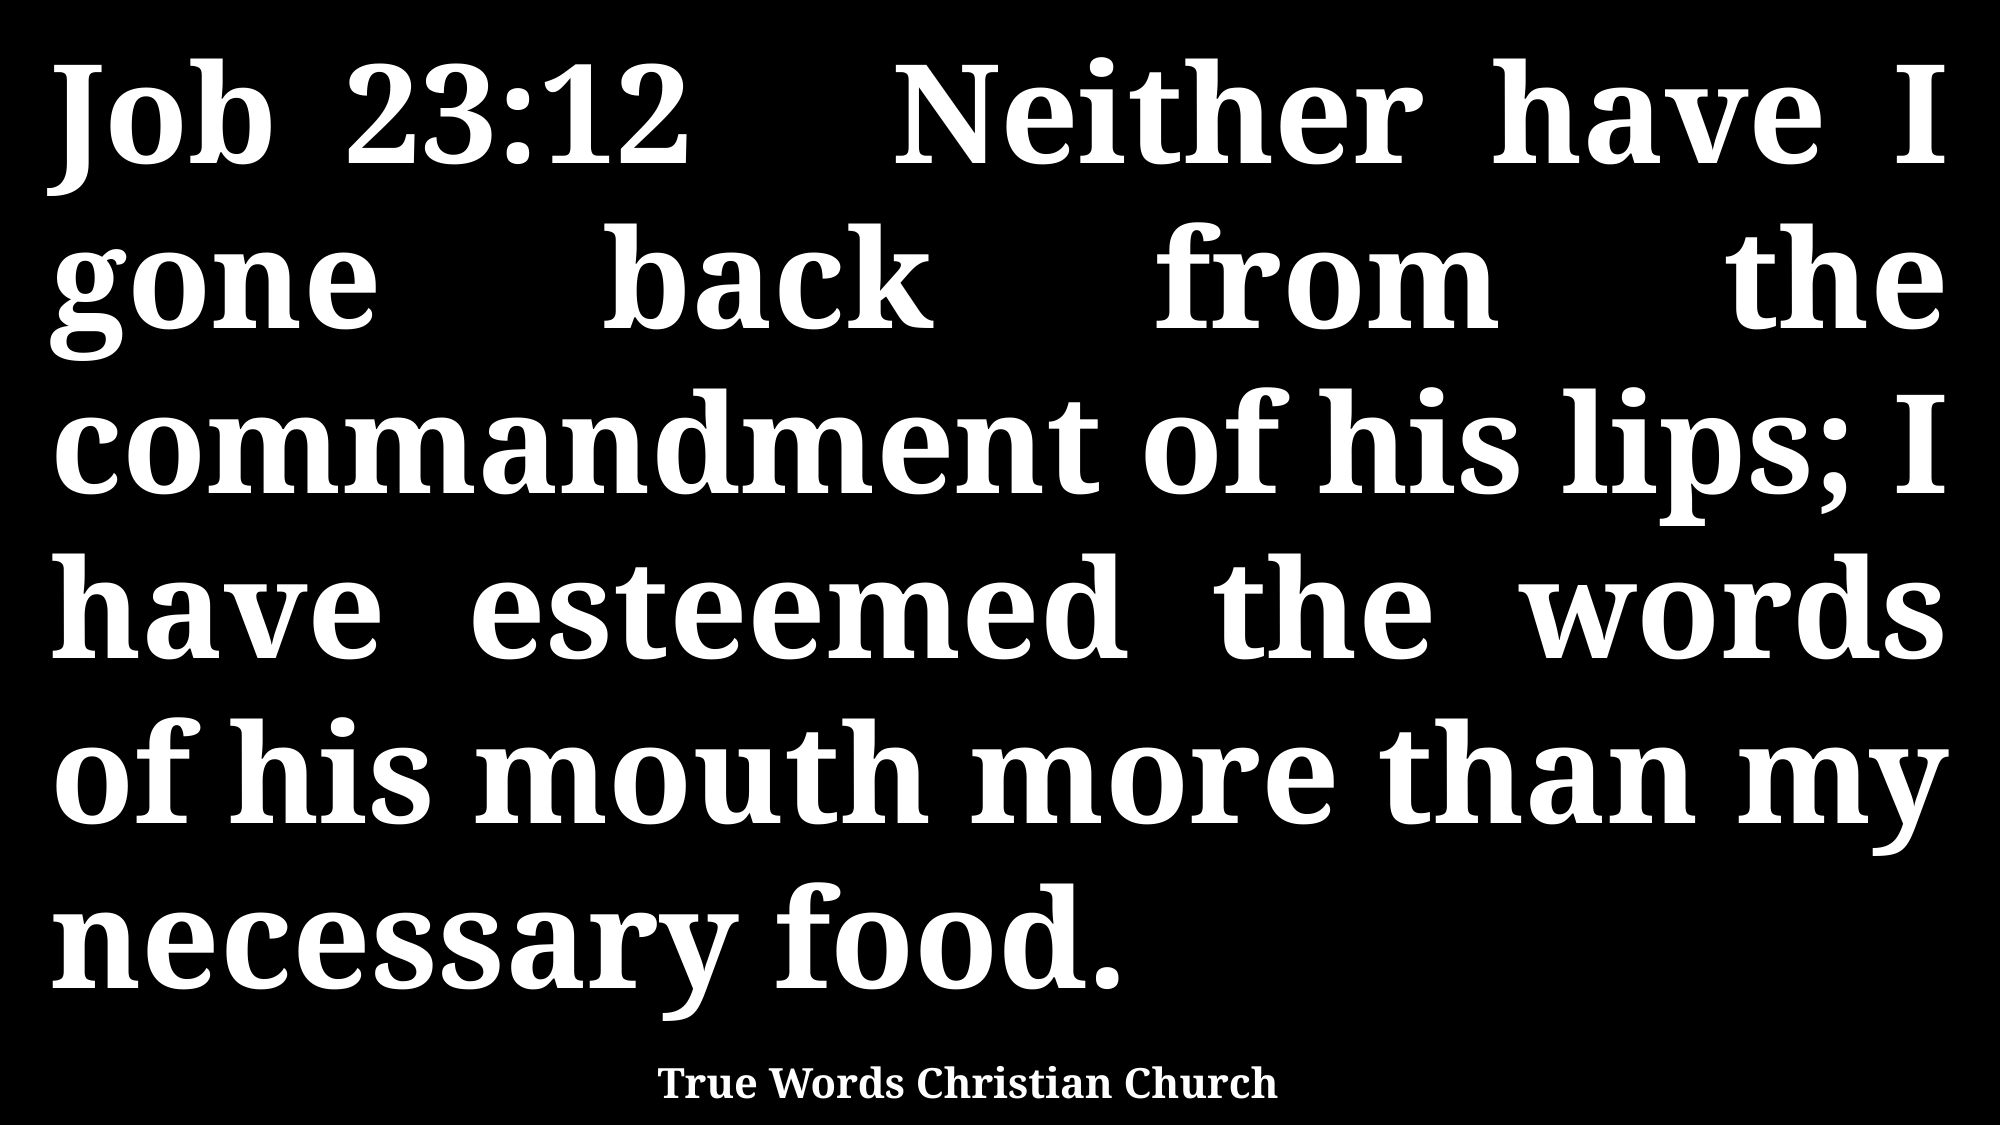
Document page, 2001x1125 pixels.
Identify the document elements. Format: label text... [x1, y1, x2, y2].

text_box Job 23:12 Neither have I gone back from the commandment of his lips; I have esteemed the words of his mouth more than my necessary food. [35, 18, 1965, 1023]
text_box True Words Christian Church [642, 1049, 1294, 1114]
